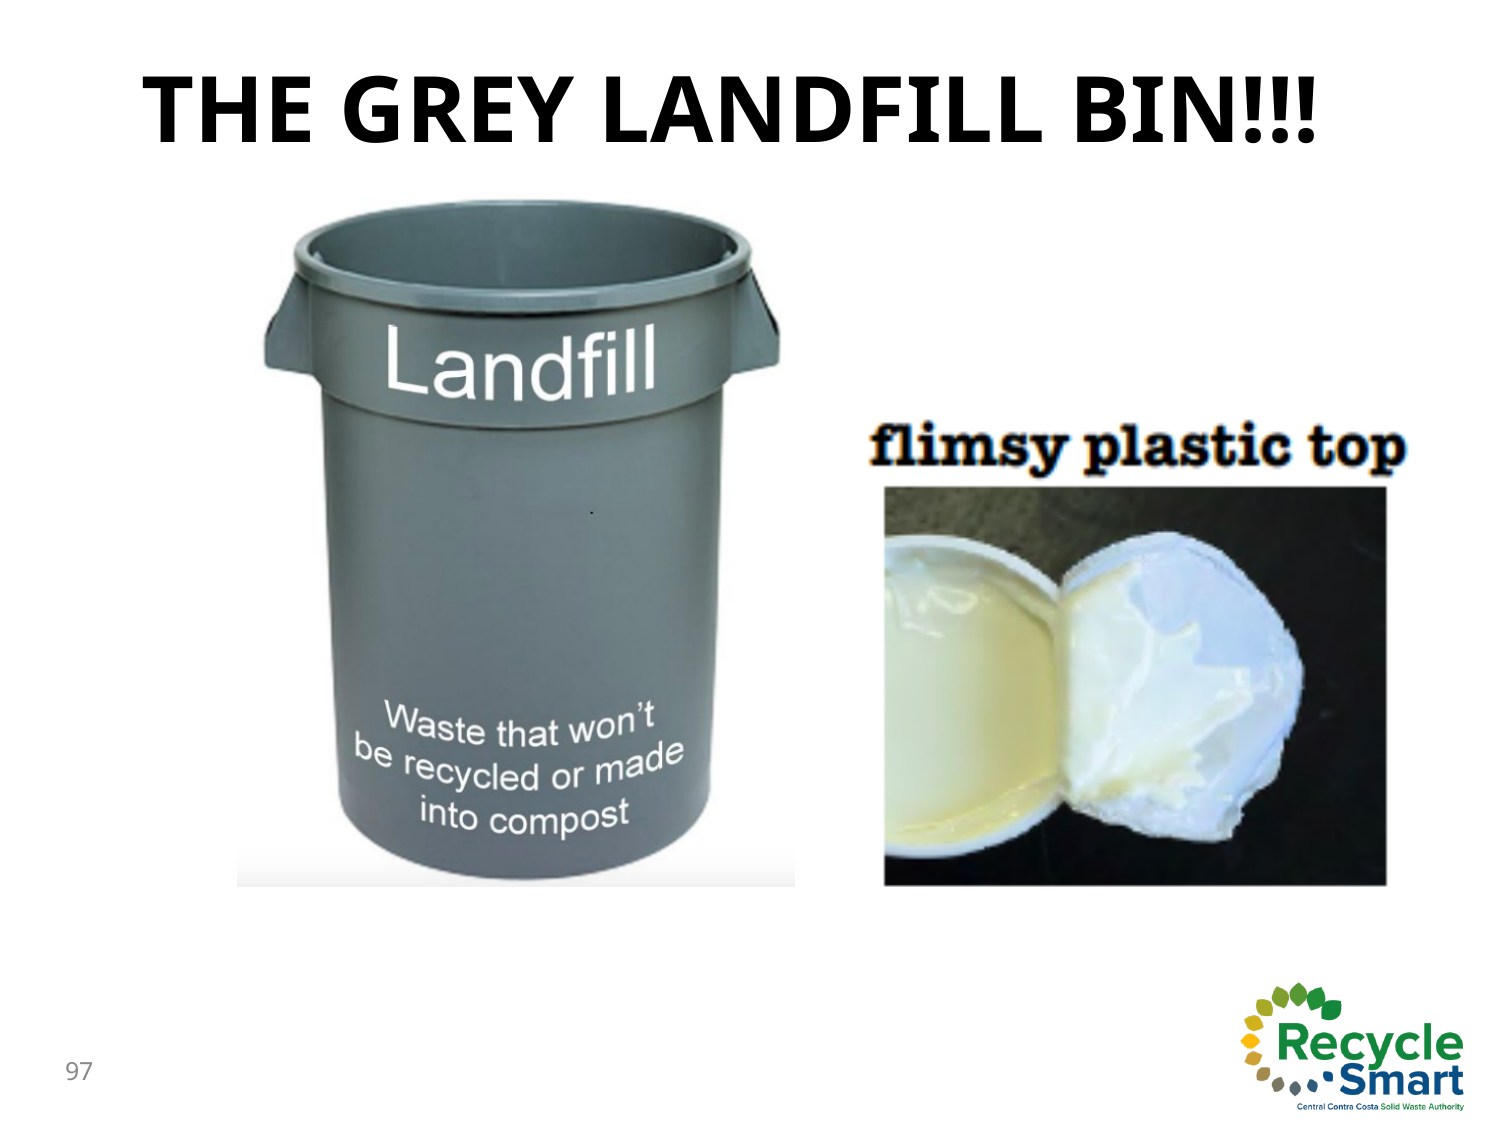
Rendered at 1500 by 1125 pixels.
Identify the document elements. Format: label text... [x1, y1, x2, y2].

slide_number ‹#› [50, 1042, 400, 1103]
title THE GREY LANDFILL BIN!!! [37, 0, 1425, 227]
picture [854, 415, 1414, 887]
picture [1240, 982, 1464, 1111]
picture [237, 188, 795, 887]
